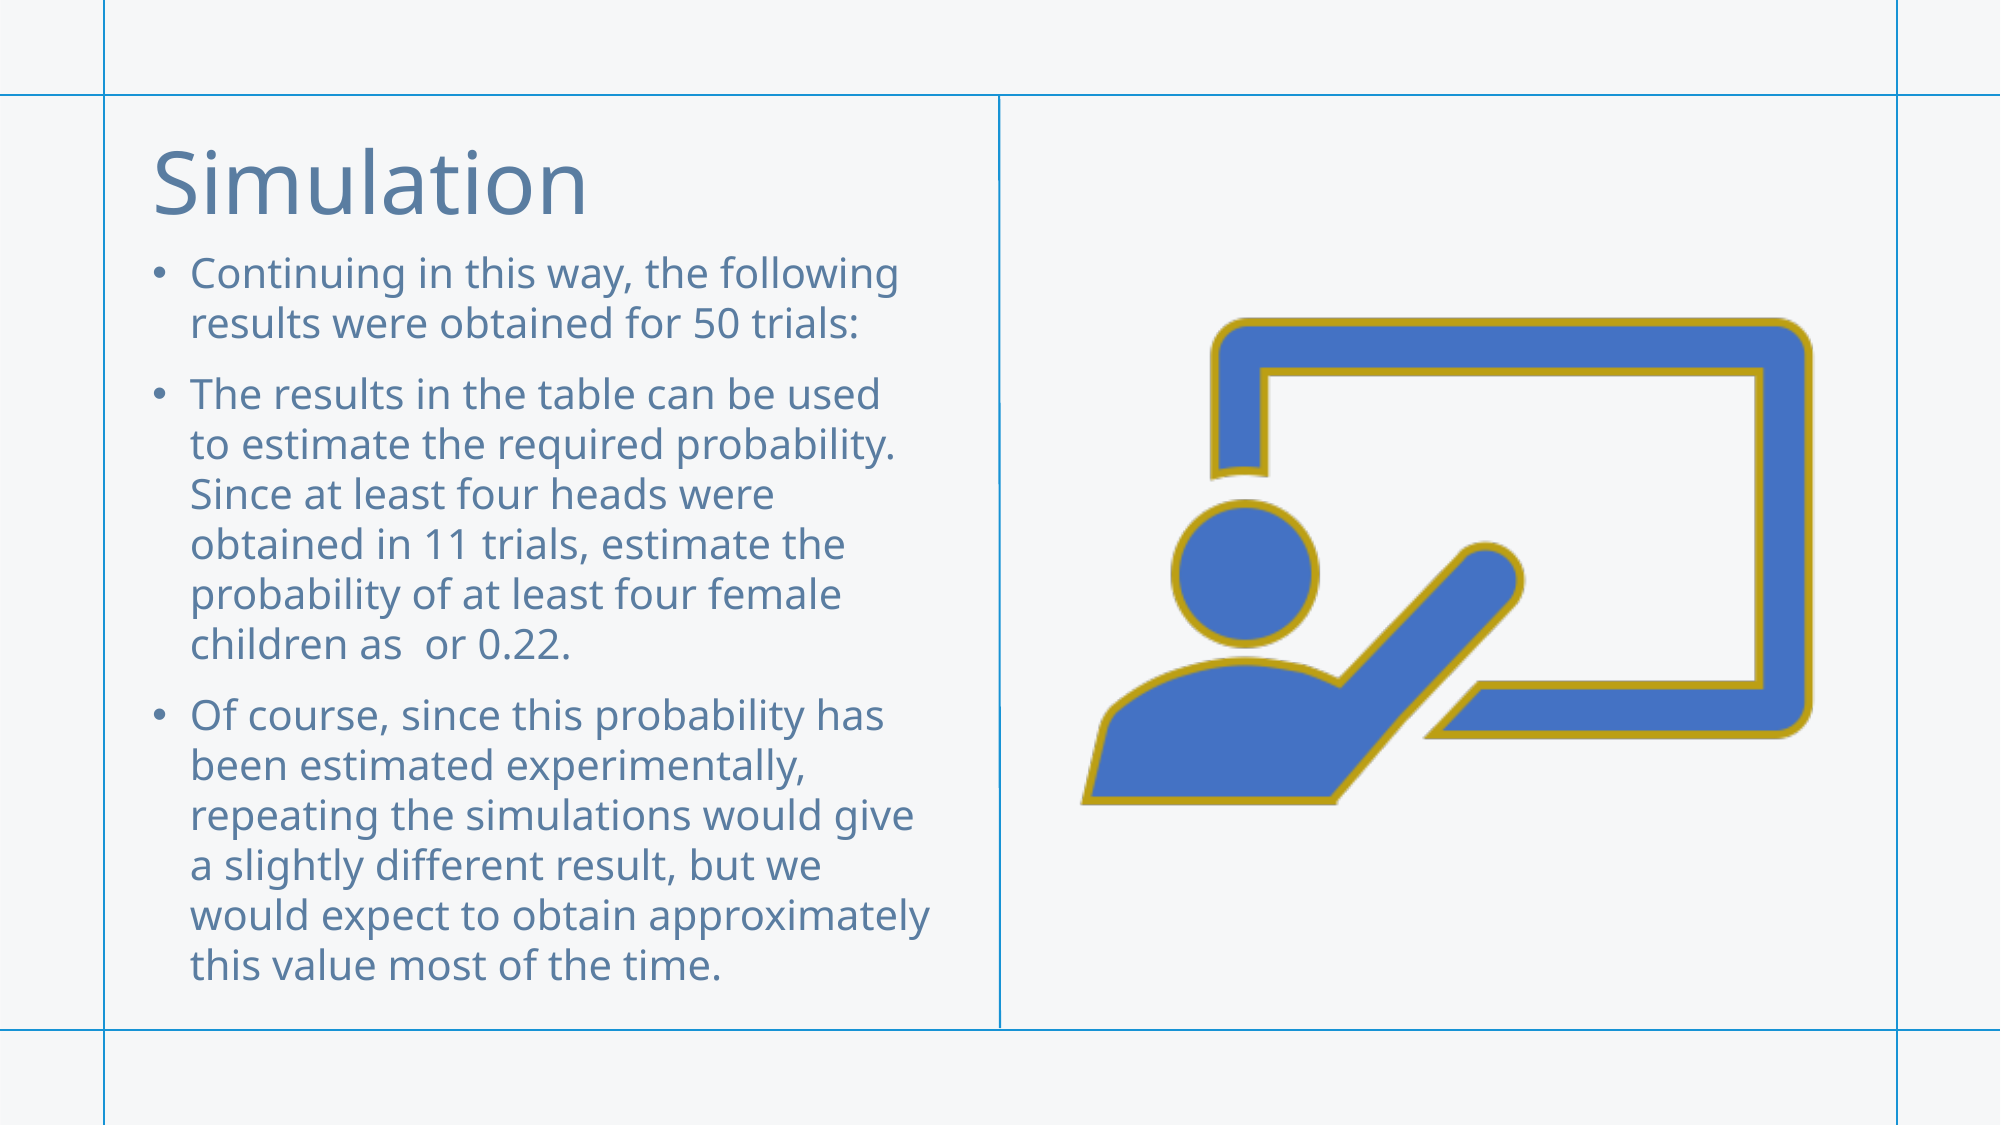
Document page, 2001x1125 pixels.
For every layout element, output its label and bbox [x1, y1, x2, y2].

text_box [0, 0, 2000, 1125]
picture [1052, 166, 1844, 958]
